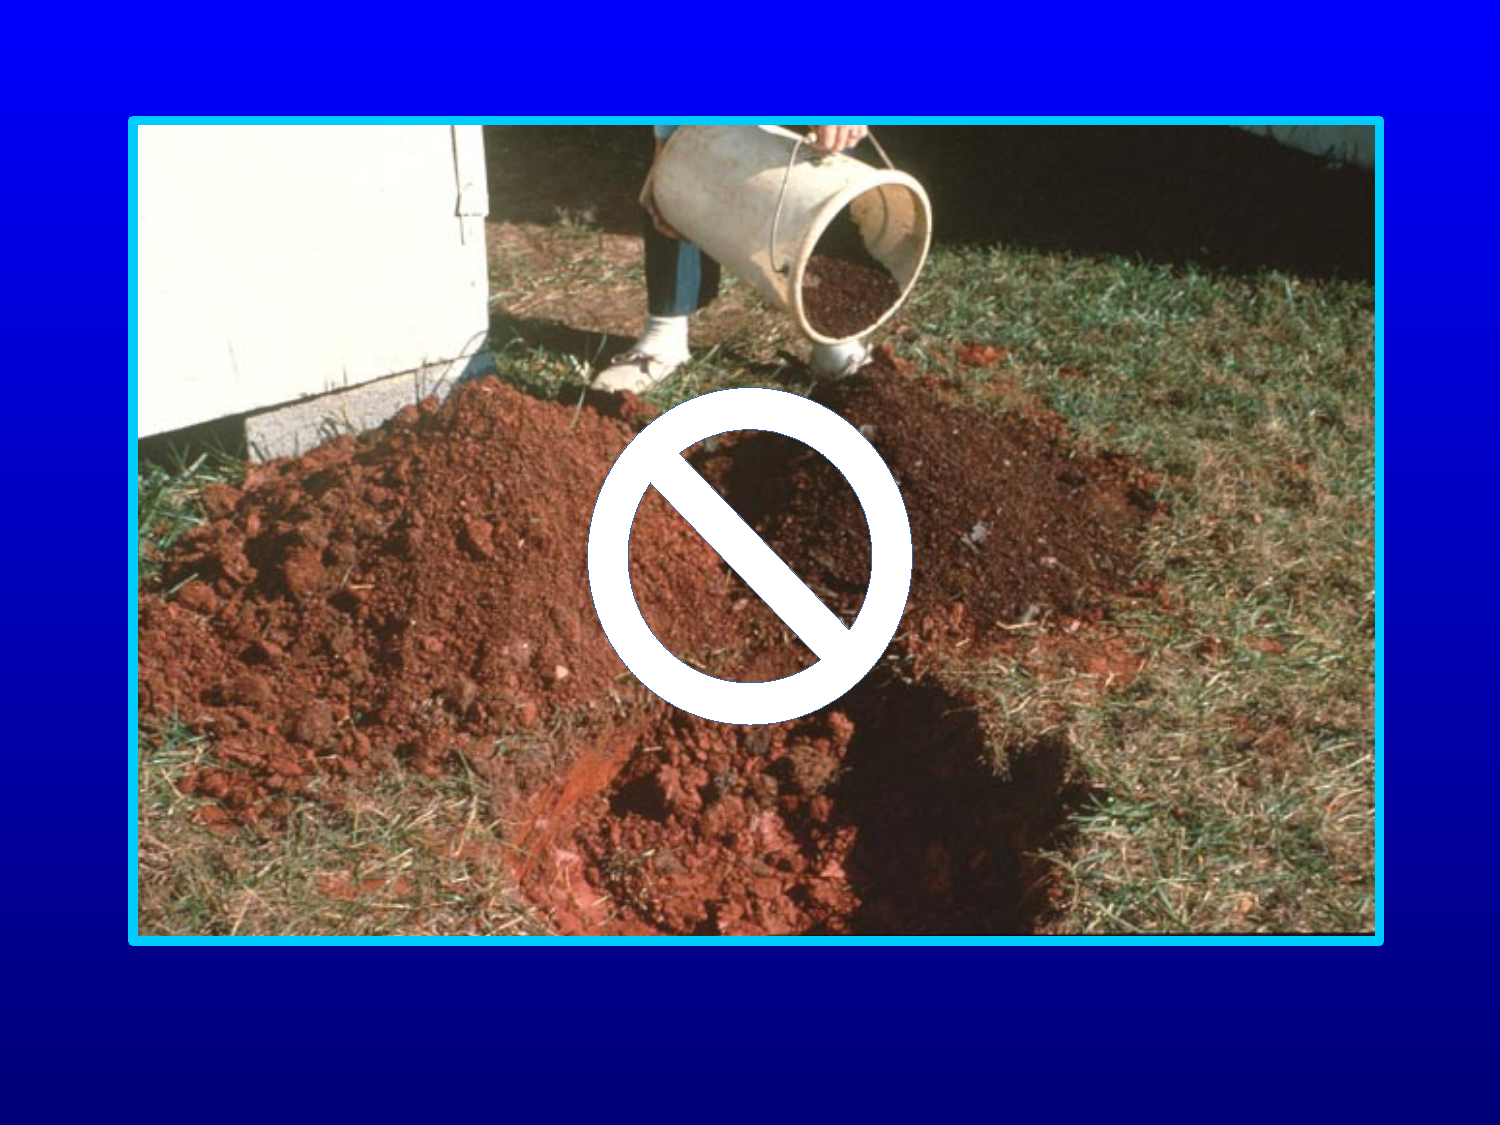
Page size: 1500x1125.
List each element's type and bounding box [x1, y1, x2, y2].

picture [139, 126, 1374, 935]
